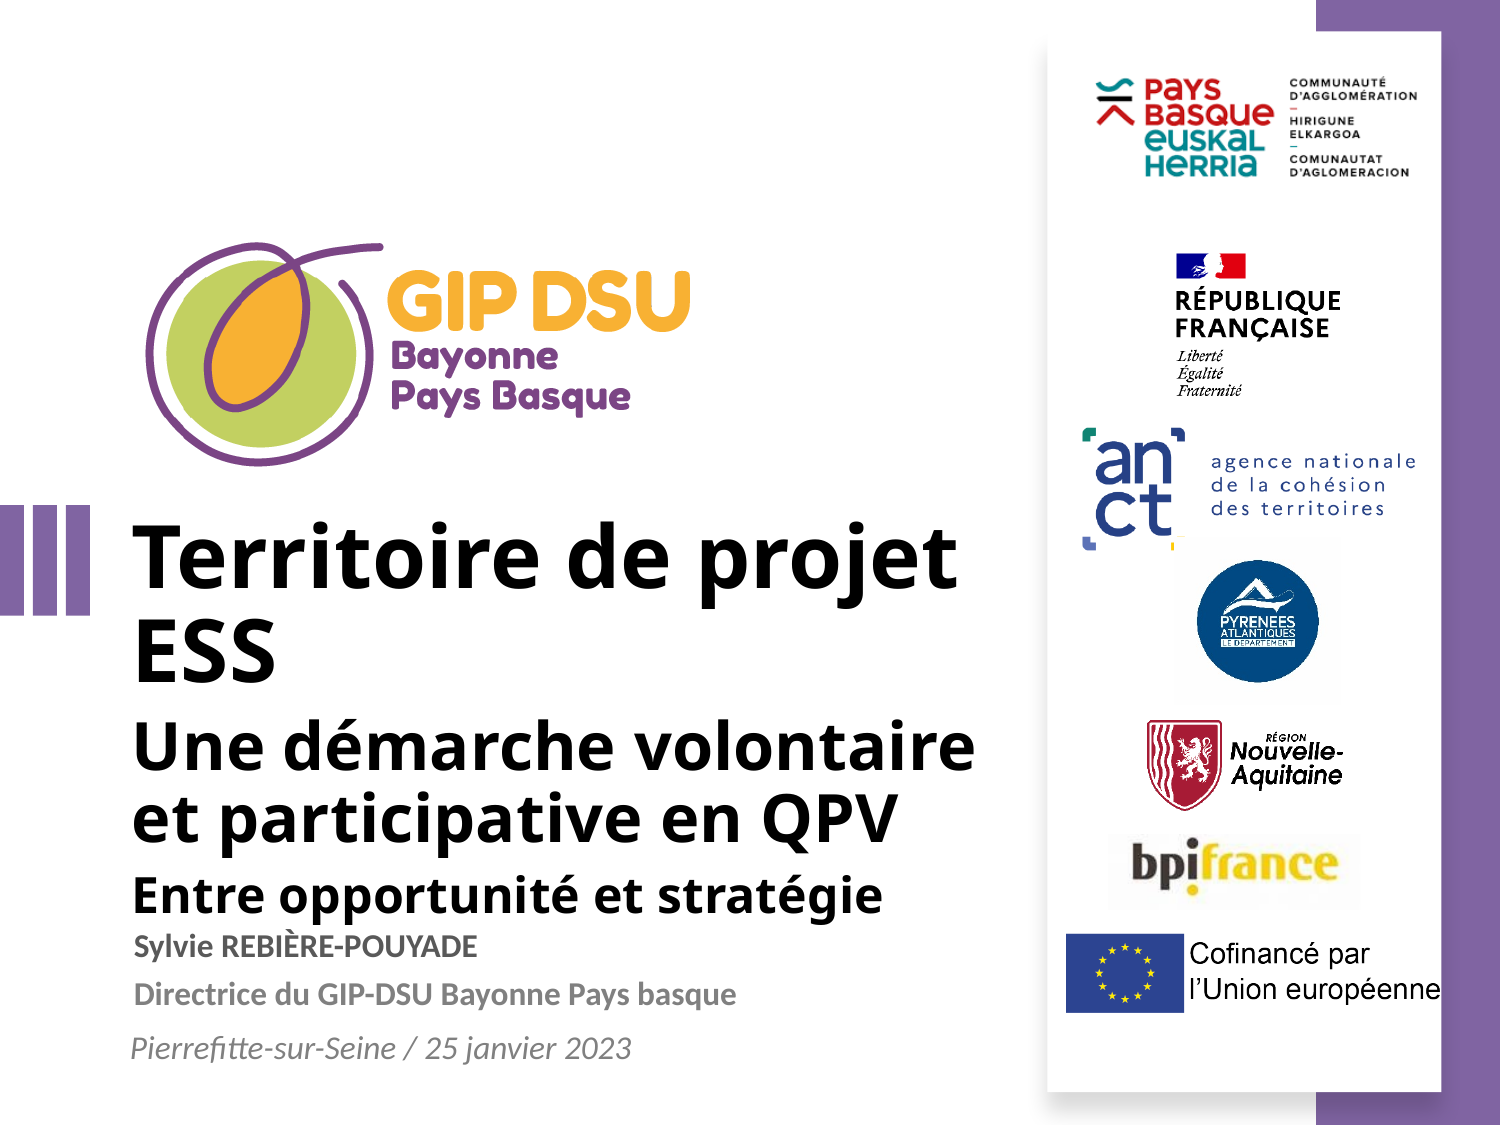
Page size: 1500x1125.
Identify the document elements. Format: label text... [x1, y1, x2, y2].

text_box [1314, 0, 1500, 1125]
picture [1080, 425, 1418, 705]
picture [1151, 228, 1365, 421]
picture [124, 208, 711, 487]
picture [1107, 833, 1361, 910]
text_box [0, 0, 1314, 1125]
subtitle Sylvie REBIÈRE-POUYADE Directrice du GIP-DSU Bayonne Pays basque [118, 907, 1036, 1019]
title Territoire de projet ESS Une démarche volontaire et participative en QPV Entre opportunité et stratégie [116, 505, 1022, 776]
text_box Pierrefitte-sur-Seine / 25 janvier 2023 [109, 1013, 944, 1081]
picture [1059, 46, 1428, 209]
picture [1058, 928, 1471, 1018]
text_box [0, 504, 91, 616]
text_box [1045, 29, 1444, 1094]
picture [1147, 719, 1343, 811]
